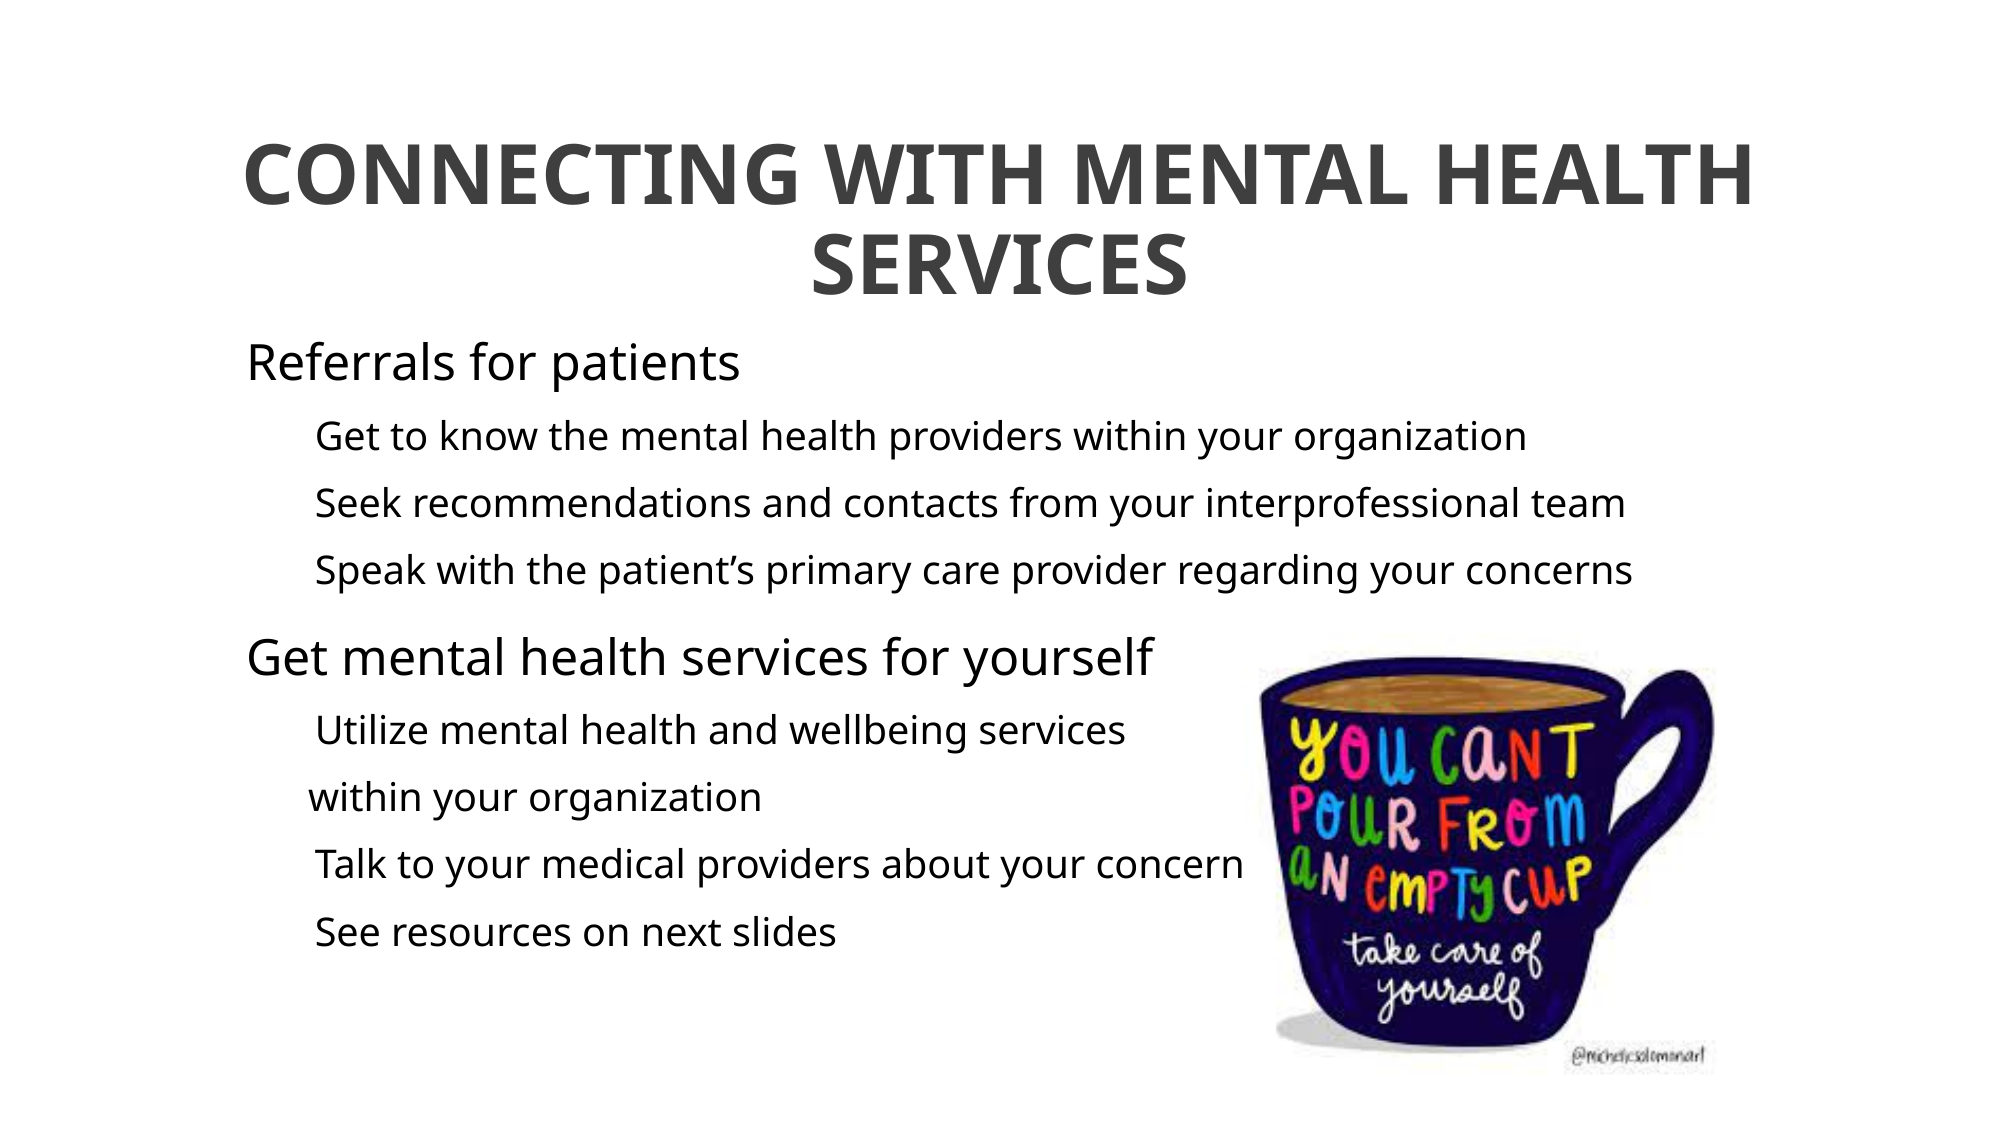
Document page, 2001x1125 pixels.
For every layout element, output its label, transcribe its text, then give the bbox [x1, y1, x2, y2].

title CONNECTING WITH MENTAL HEALTH SERVICES [187, 101, 1813, 311]
list Referrals for patients Get to know the mental health providers within your organization Seek recommendations and contacts from your interprofessional team Speak with the patient’s primary care provider regarding your concerns Get mental health services for yourself Utilize mental health and wellbeing services within your organization Talk to your medical providers about your concerns See resources on next slides [187, 311, 1813, 1077]
picture [1243, 601, 1719, 1077]
